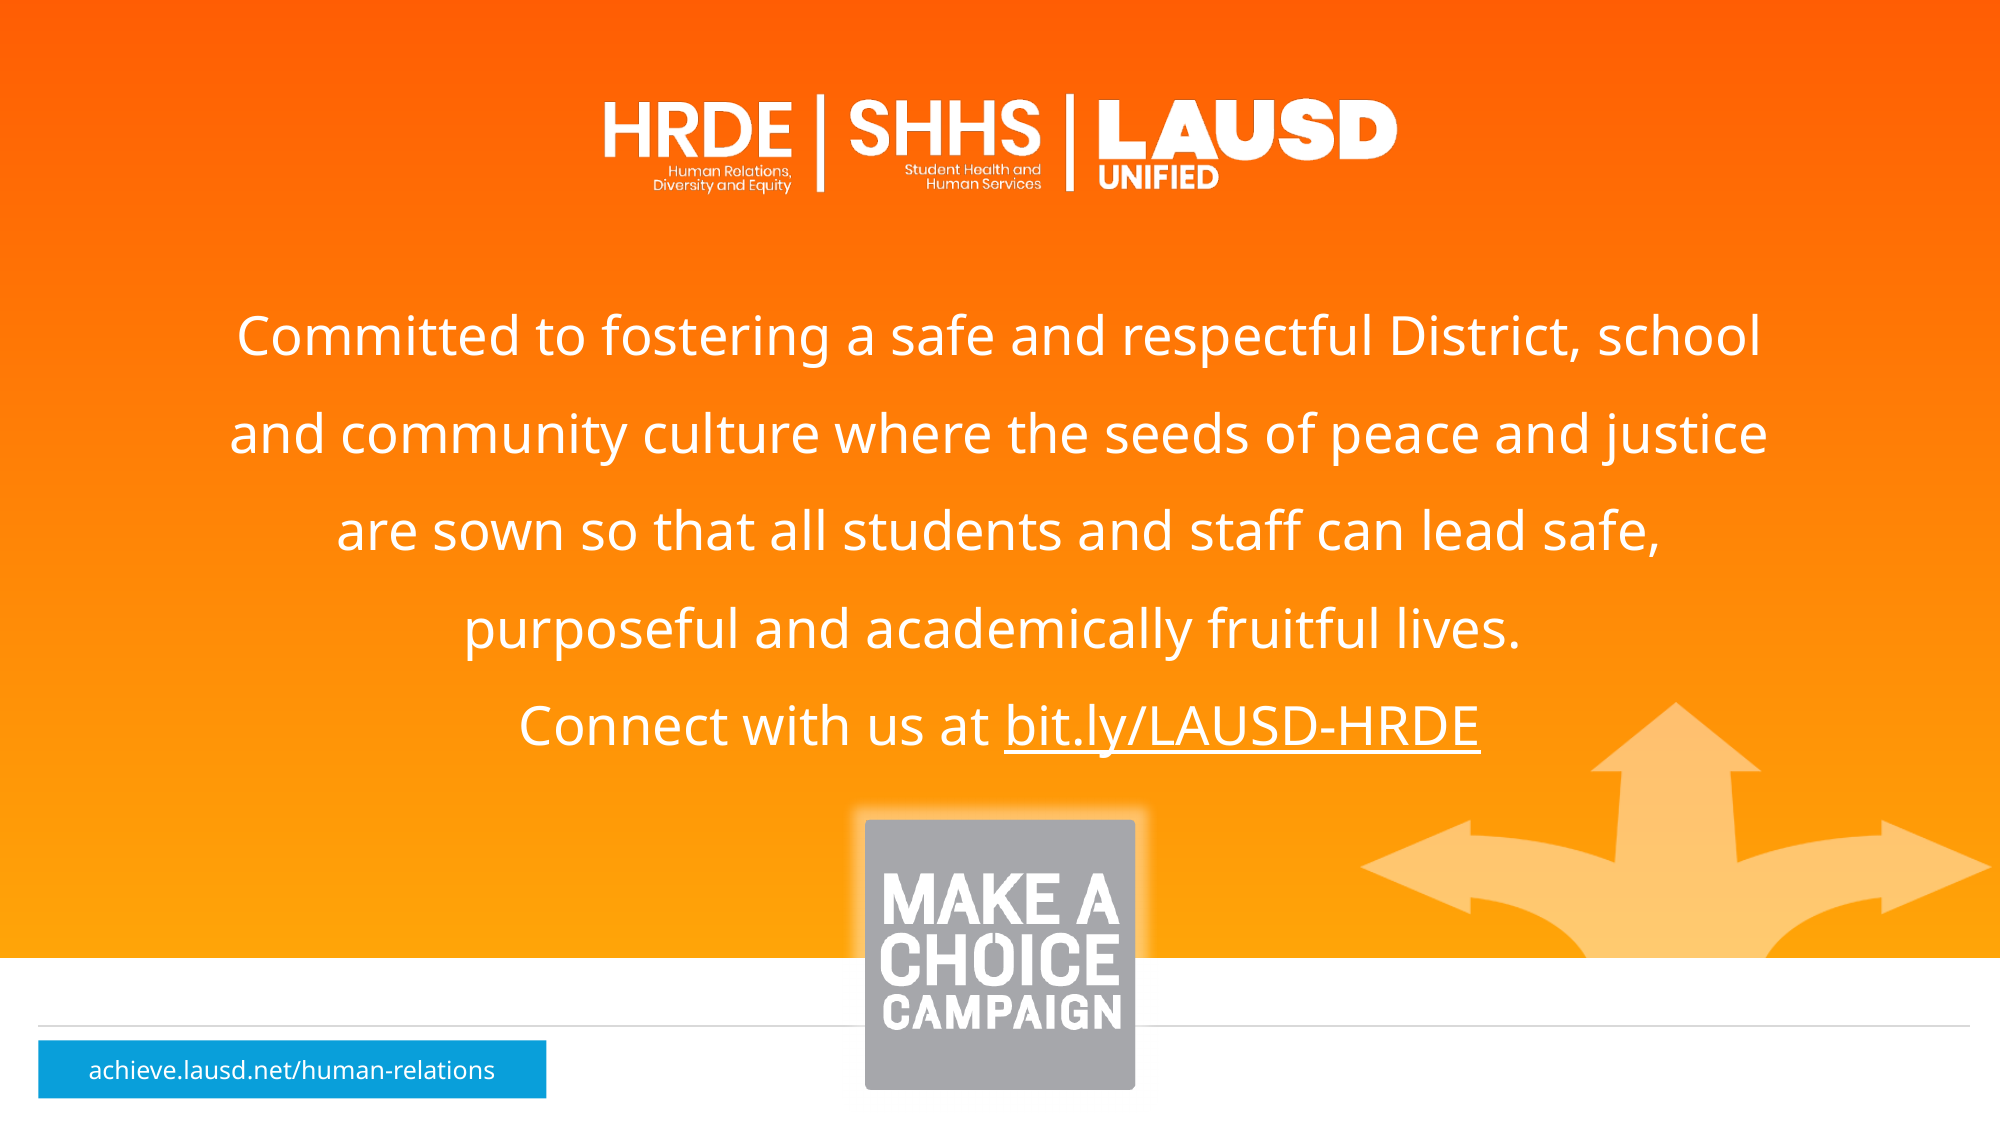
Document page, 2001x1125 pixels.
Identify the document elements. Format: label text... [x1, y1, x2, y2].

picture [597, 86, 1403, 198]
picture [1359, 702, 1992, 979]
picture [859, 814, 1140, 1095]
text_box [0, 0, 2000, 959]
text_box Committed to fostering a safe and respectful District, school and community culture where the seeds of peace and justice are sown so that all students and staff can lead safe, purposeful and academically fruitful lives. Connect with us at bit.ly/LAUSD-HRDE [201, 261, 1799, 764]
